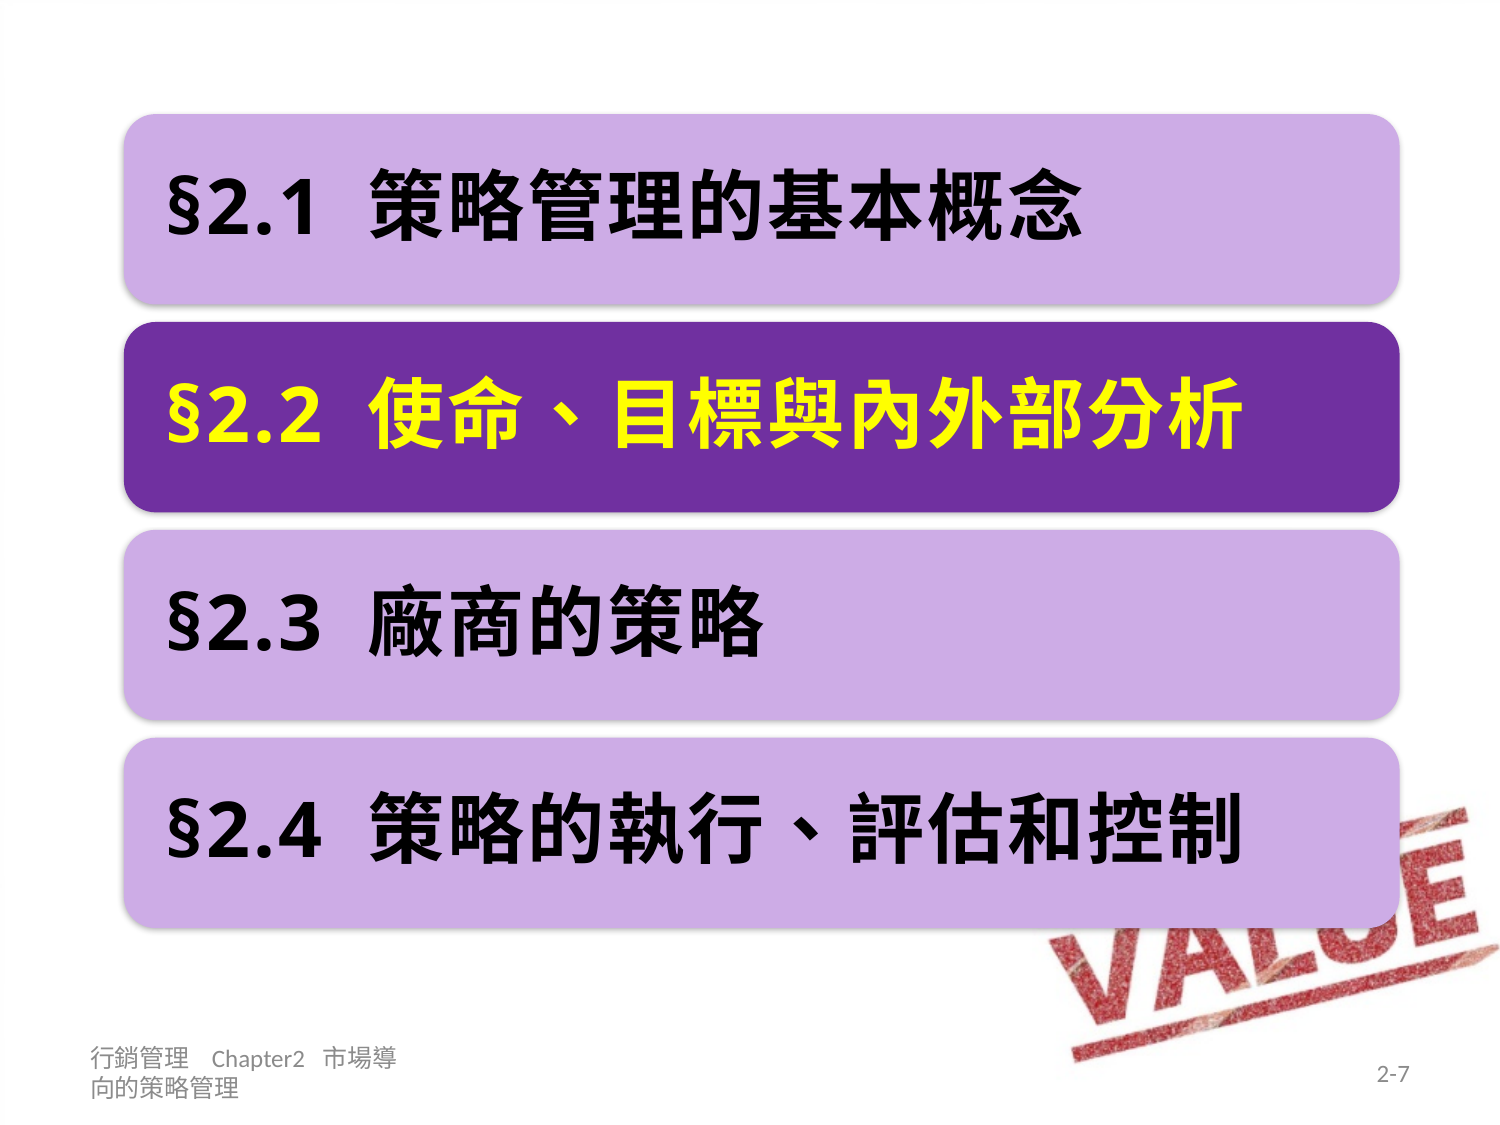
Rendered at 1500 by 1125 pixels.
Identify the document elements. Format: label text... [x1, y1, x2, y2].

picture [0, 0, 1500, 1125]
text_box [123, 113, 1400, 929]
slide_number 2-7 [1074, 1042, 1425, 1103]
slide_number 行銷管理 Chapter2 市場導向的策略管理 [75, 1042, 425, 1103]
